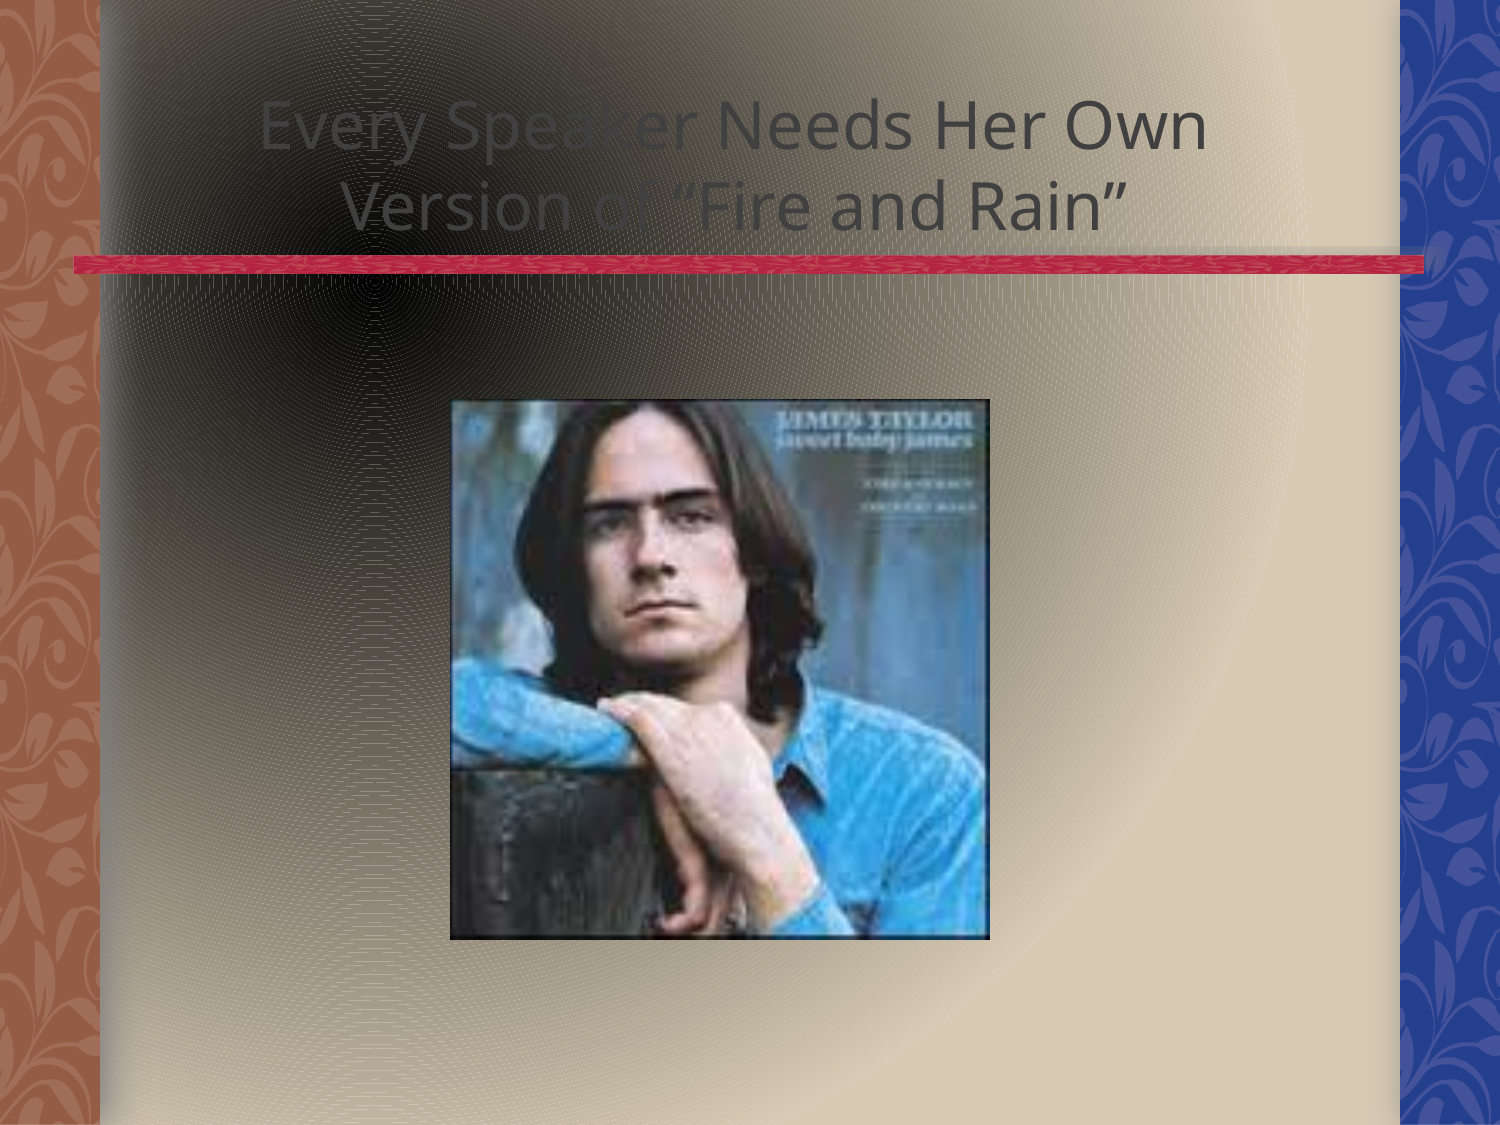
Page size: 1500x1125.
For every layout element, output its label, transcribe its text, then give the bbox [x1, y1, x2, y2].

picture [0, 0, 1500, 1125]
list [449, 399, 991, 941]
title Every Speaker Needs Her Own Version of “Fire and Rain” [150, 87, 1319, 240]
